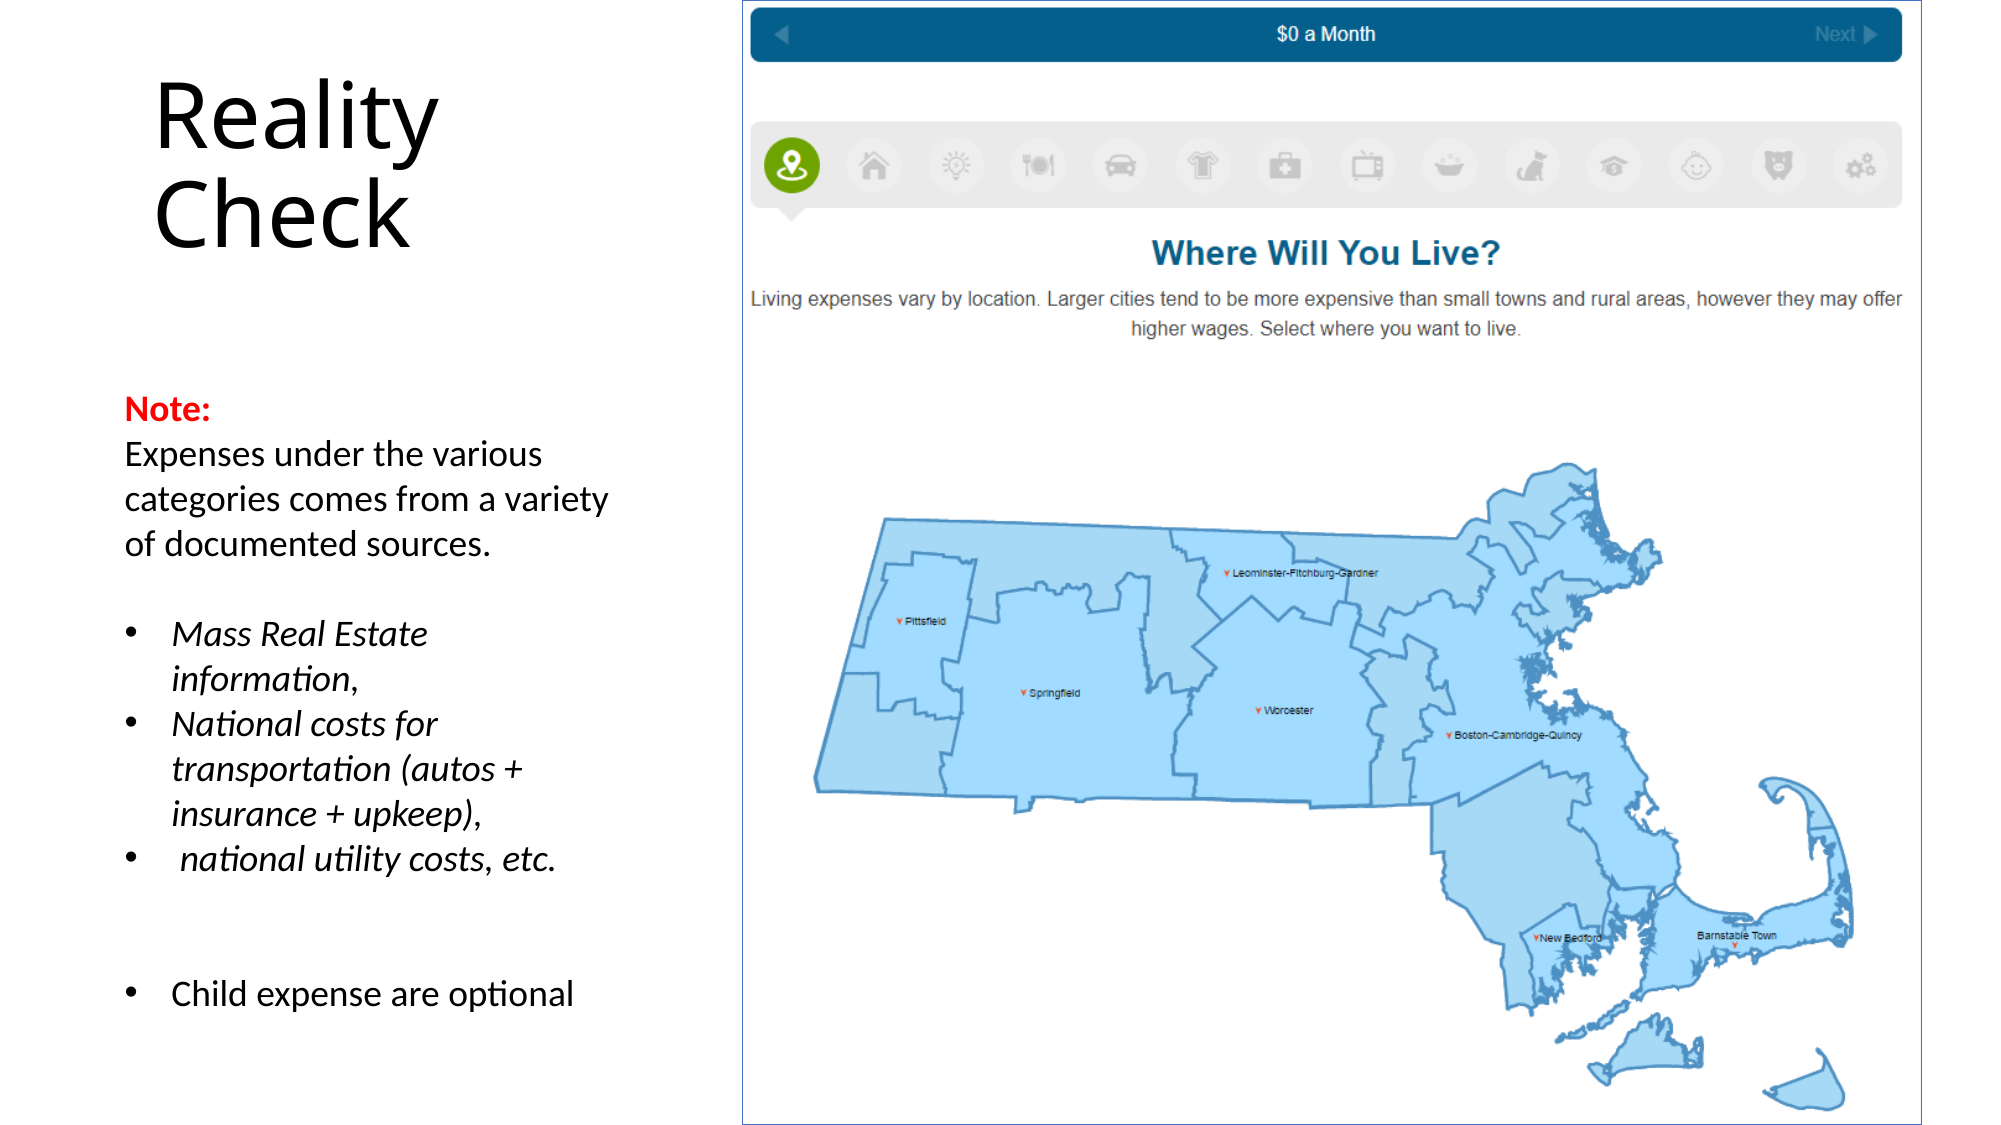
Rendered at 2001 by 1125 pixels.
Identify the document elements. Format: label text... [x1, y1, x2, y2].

text_box Note: Expenses under the various categories comes from a variety of documented sources. Mass Real Estate information, National costs for transportation (autos + insurance + upkeep), national utility costs, etc. Child expense are optional [109, 376, 640, 1022]
picture [742, 0, 1921, 1125]
title Reality Check [137, 59, 697, 278]
